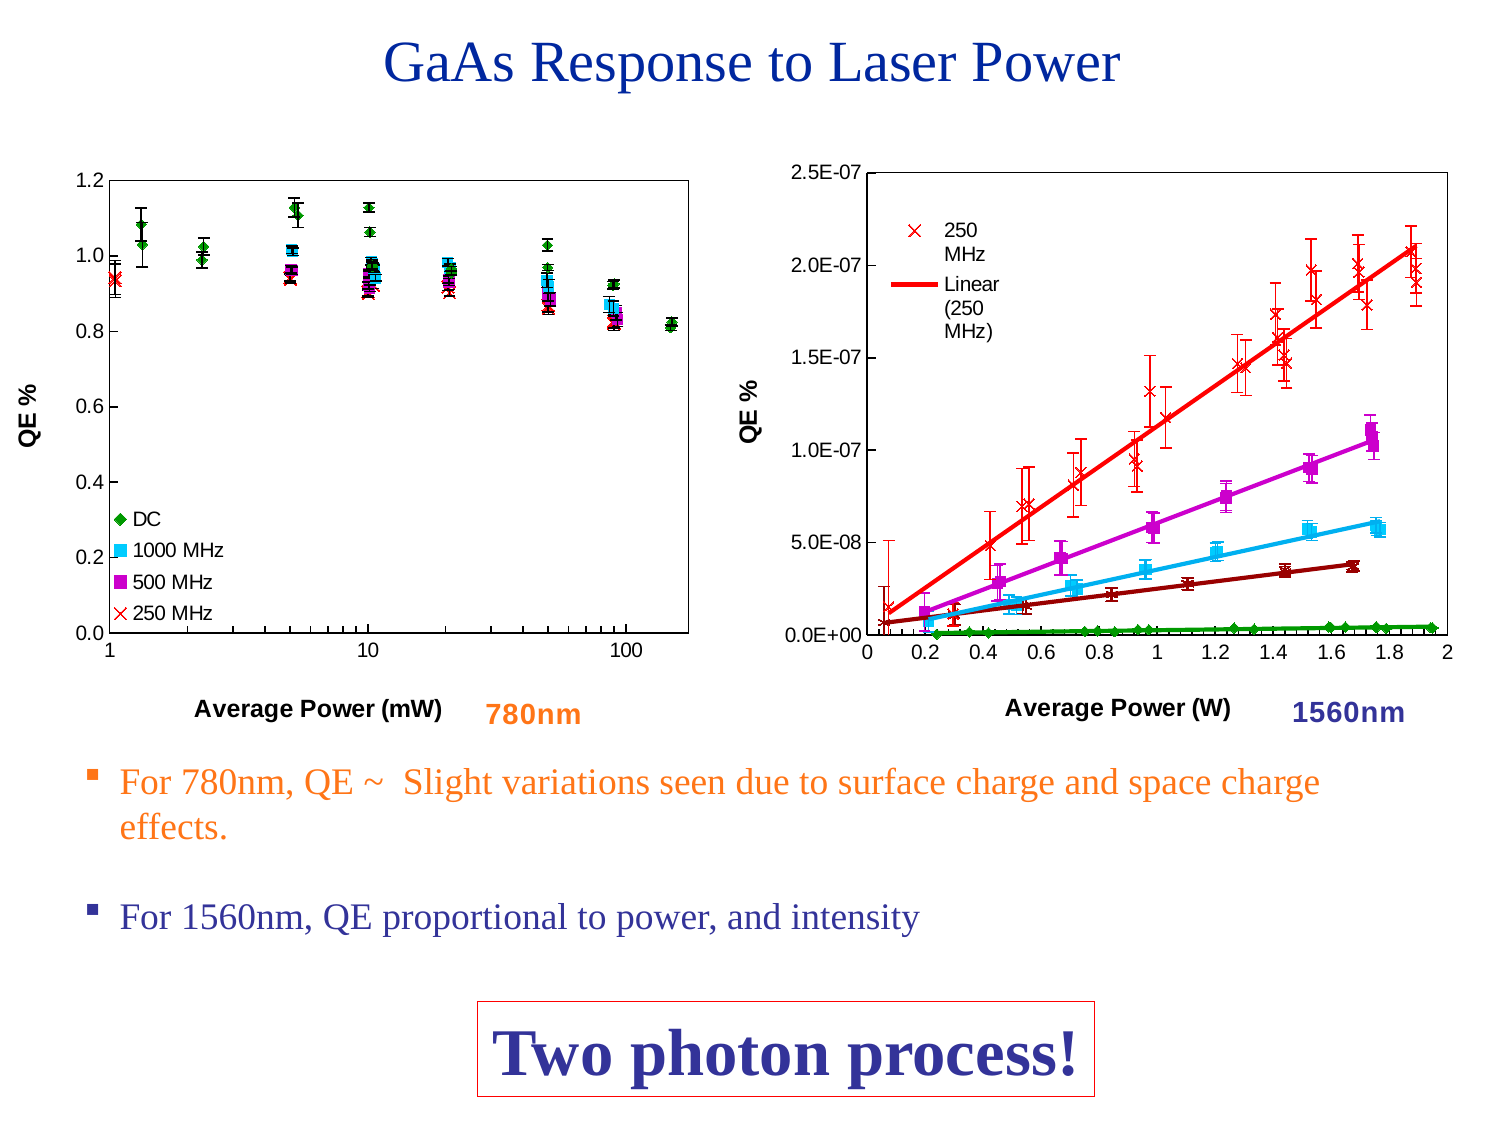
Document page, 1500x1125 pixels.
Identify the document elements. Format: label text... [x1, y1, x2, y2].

chart [0, 149, 1500, 751]
text_box Two photon process! [477, 1001, 1095, 1097]
title GaAs Response to Laser Power [0, 2, 1500, 125]
text_box For 780nm, QE ~ Slight variations seen due to surface charge and space charge effects. For 1560nm, QE proportional to power, and intensity [69, 752, 1400, 945]
